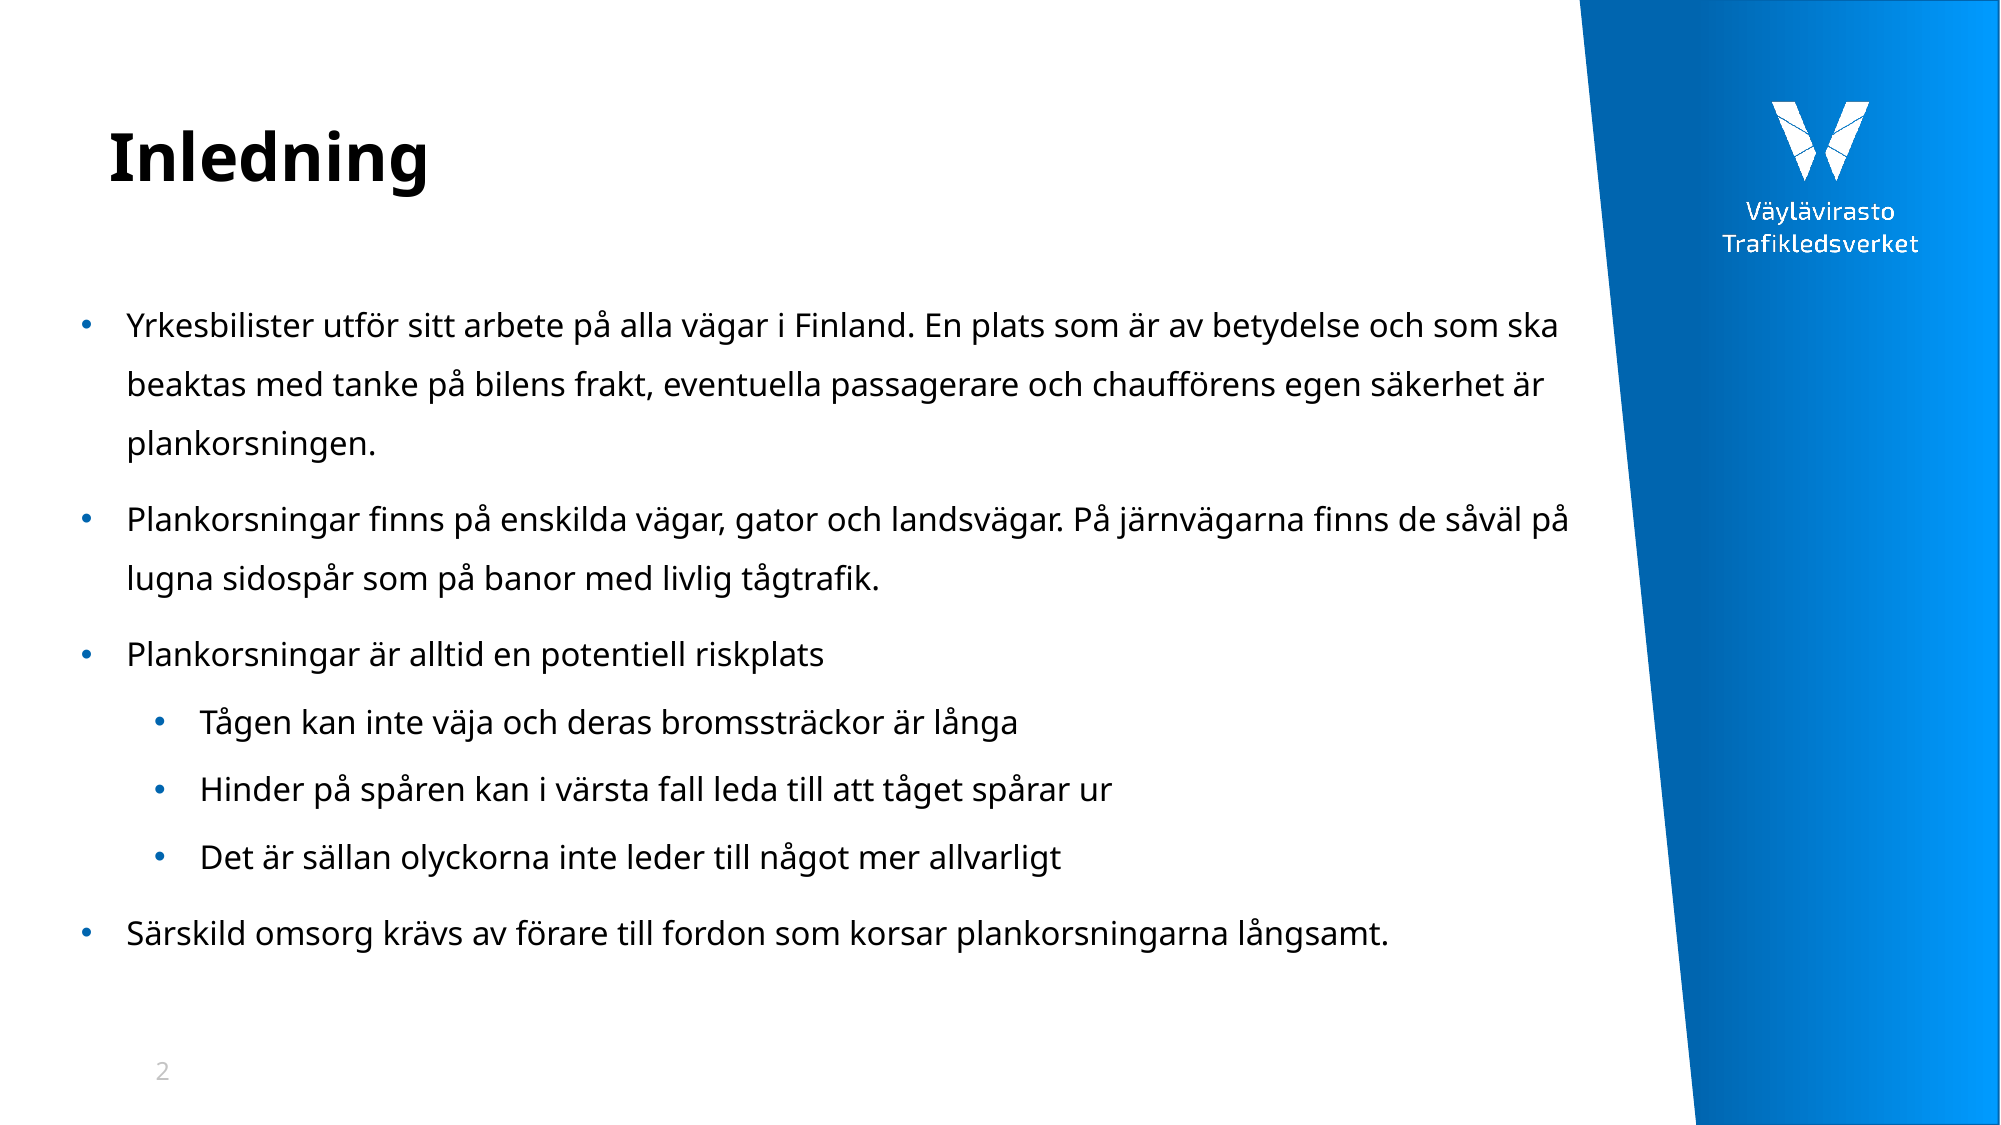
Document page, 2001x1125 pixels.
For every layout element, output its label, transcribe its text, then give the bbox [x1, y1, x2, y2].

picture [1669, 47, 1971, 306]
title Inledning [94, 51, 1412, 269]
list Yrkesbilister utför sitt arbete på alla vägar i Finland. En plats som är av betydelse och som ska beaktas med tanke på bilens frakt, eventuella passagerare och chaufförens egen säkerhet är plankorsningen. Plankorsningar finns på enskilda vägar, gator och landsvägar. På järnvägarna finns de såväl på lugna sidospår som på banor med livlig tågtrafik. Plankorsningar är alltid en potentiell riskplats Tågen kan inte väja och deras bromssträckor är långa Hinder på spåren kan i värsta fall leda till att tåget spårar ur Det är sällan olyckorna inte leder till något mer allvarligt Särskild omsorg krävs av förare till fordon som korsar plankorsningarna långsamt. [65, 277, 1630, 965]
slide_number 2 [140, 1042, 233, 1103]
